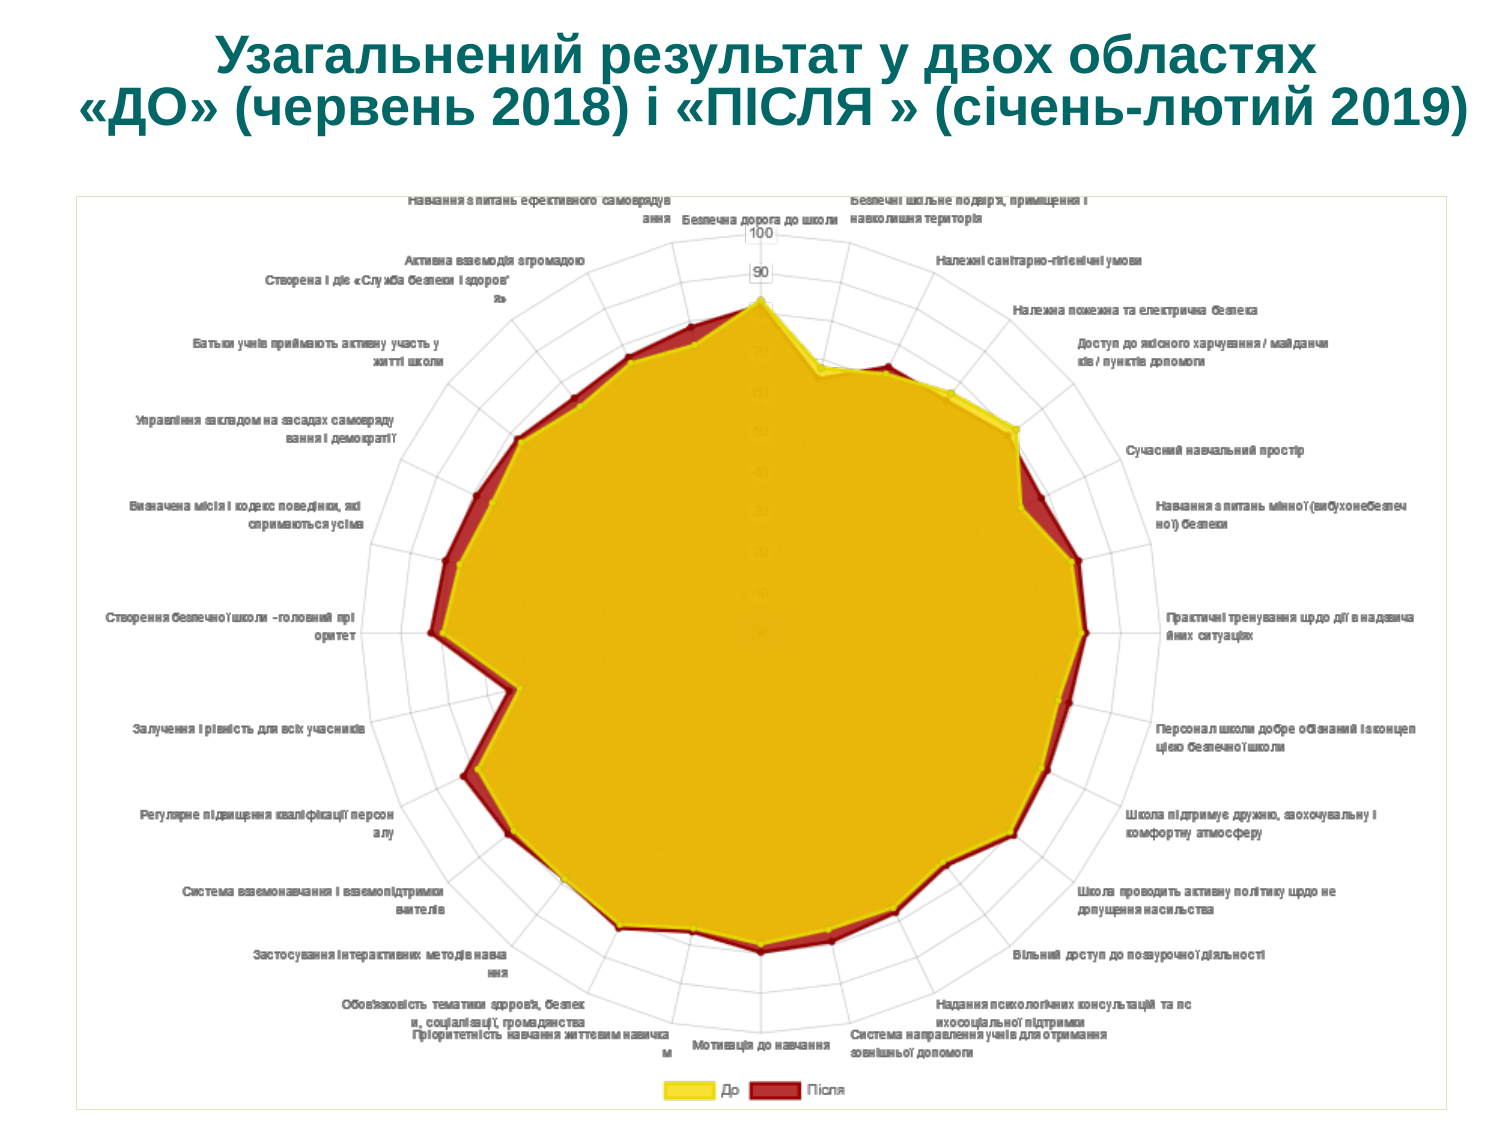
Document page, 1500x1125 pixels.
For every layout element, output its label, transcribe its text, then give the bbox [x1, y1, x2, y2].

picture [76, 195, 1448, 1110]
title Узагальнений результат у двох областях «ДО» (червень 2018) і «ПІСЛЯ » (січень-лютий 2019) [23, 19, 1495, 149]
